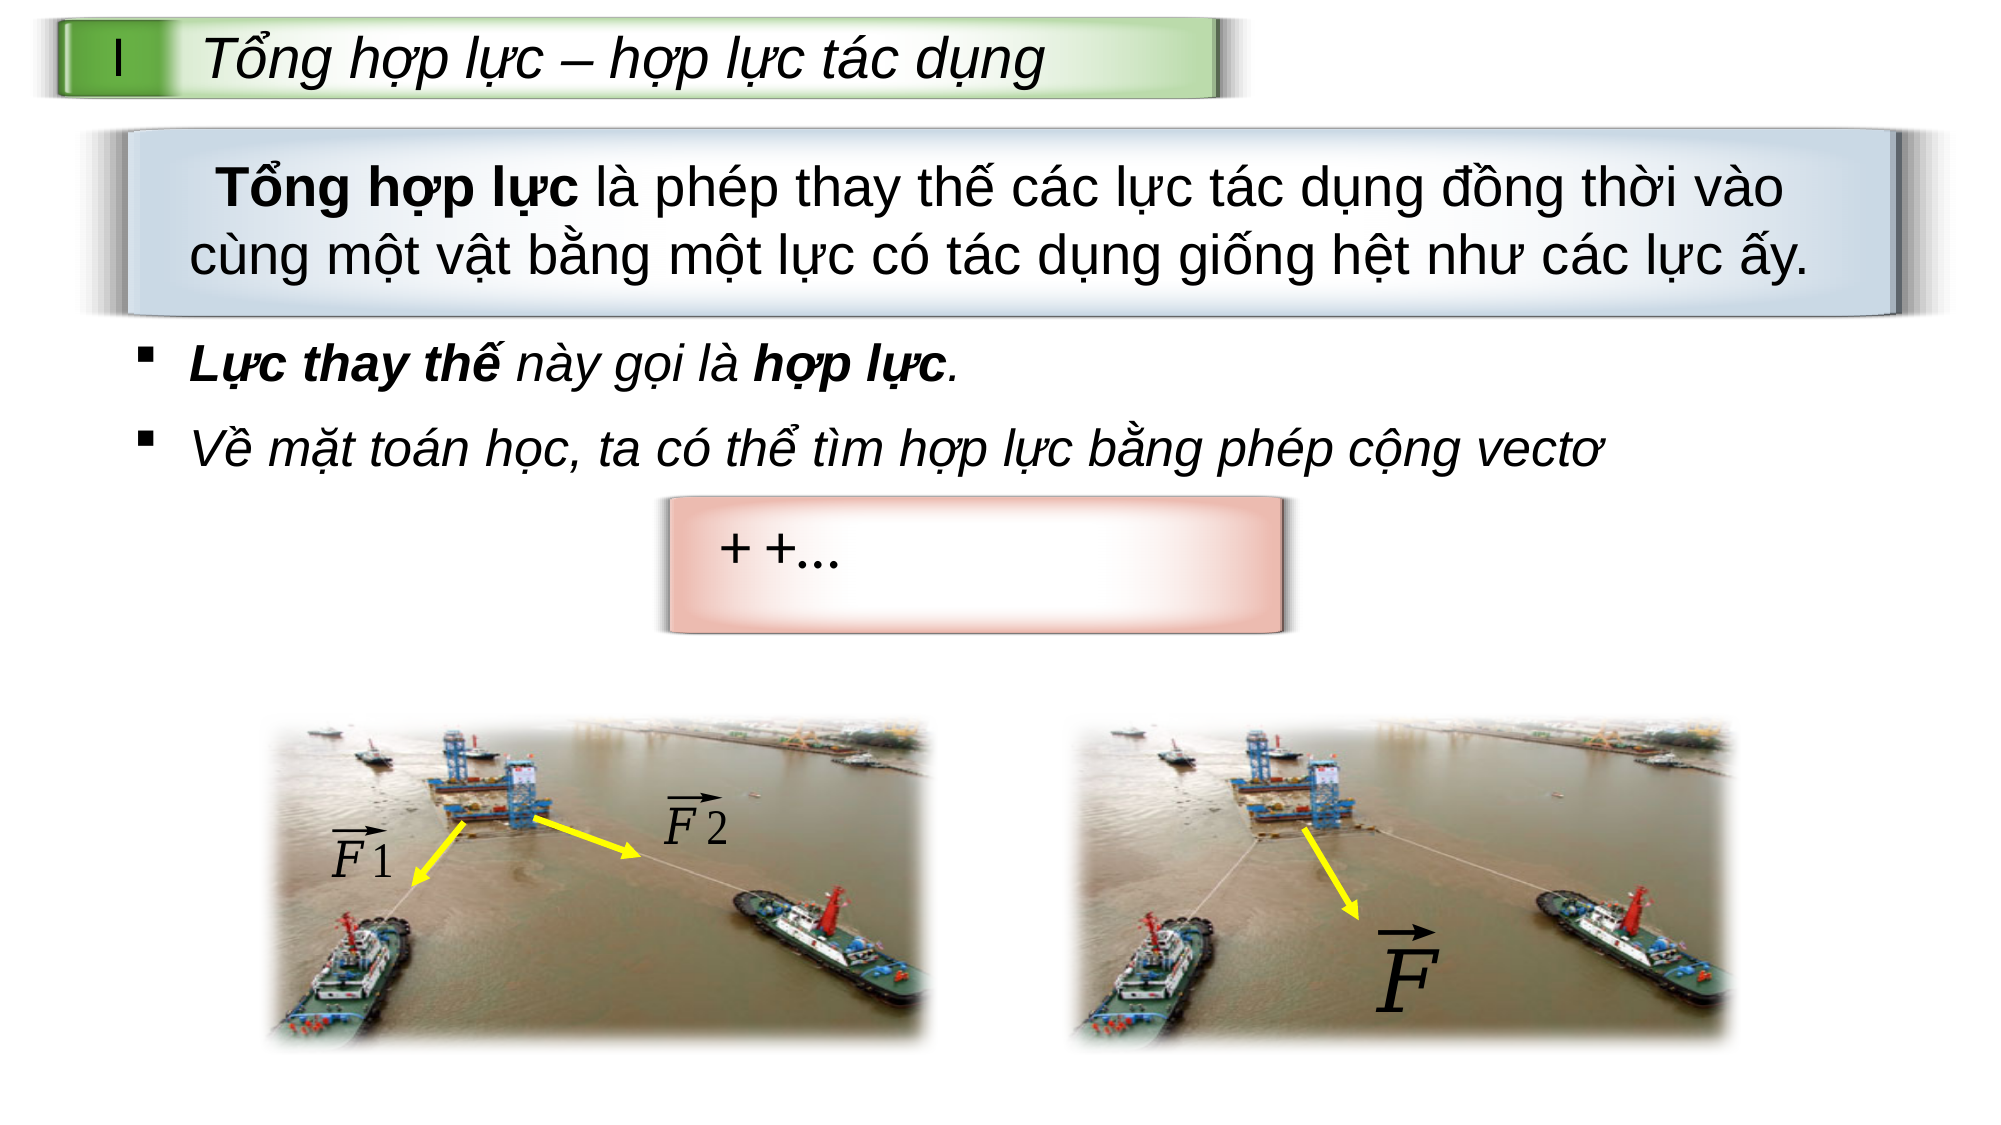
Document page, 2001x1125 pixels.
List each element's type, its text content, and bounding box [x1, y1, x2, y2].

text_box Lực thay thế này gọi là hợp lực. [119, 322, 1664, 400]
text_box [0, 10, 1407, 100]
picture [74, 125, 1956, 320]
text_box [1061, 712, 1742, 1056]
text_box Về mặt toán học, ta có thể tìm hợp lực bằng phép cộng vectơ [119, 406, 1664, 484]
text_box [652, 494, 1303, 636]
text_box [258, 712, 939, 1056]
